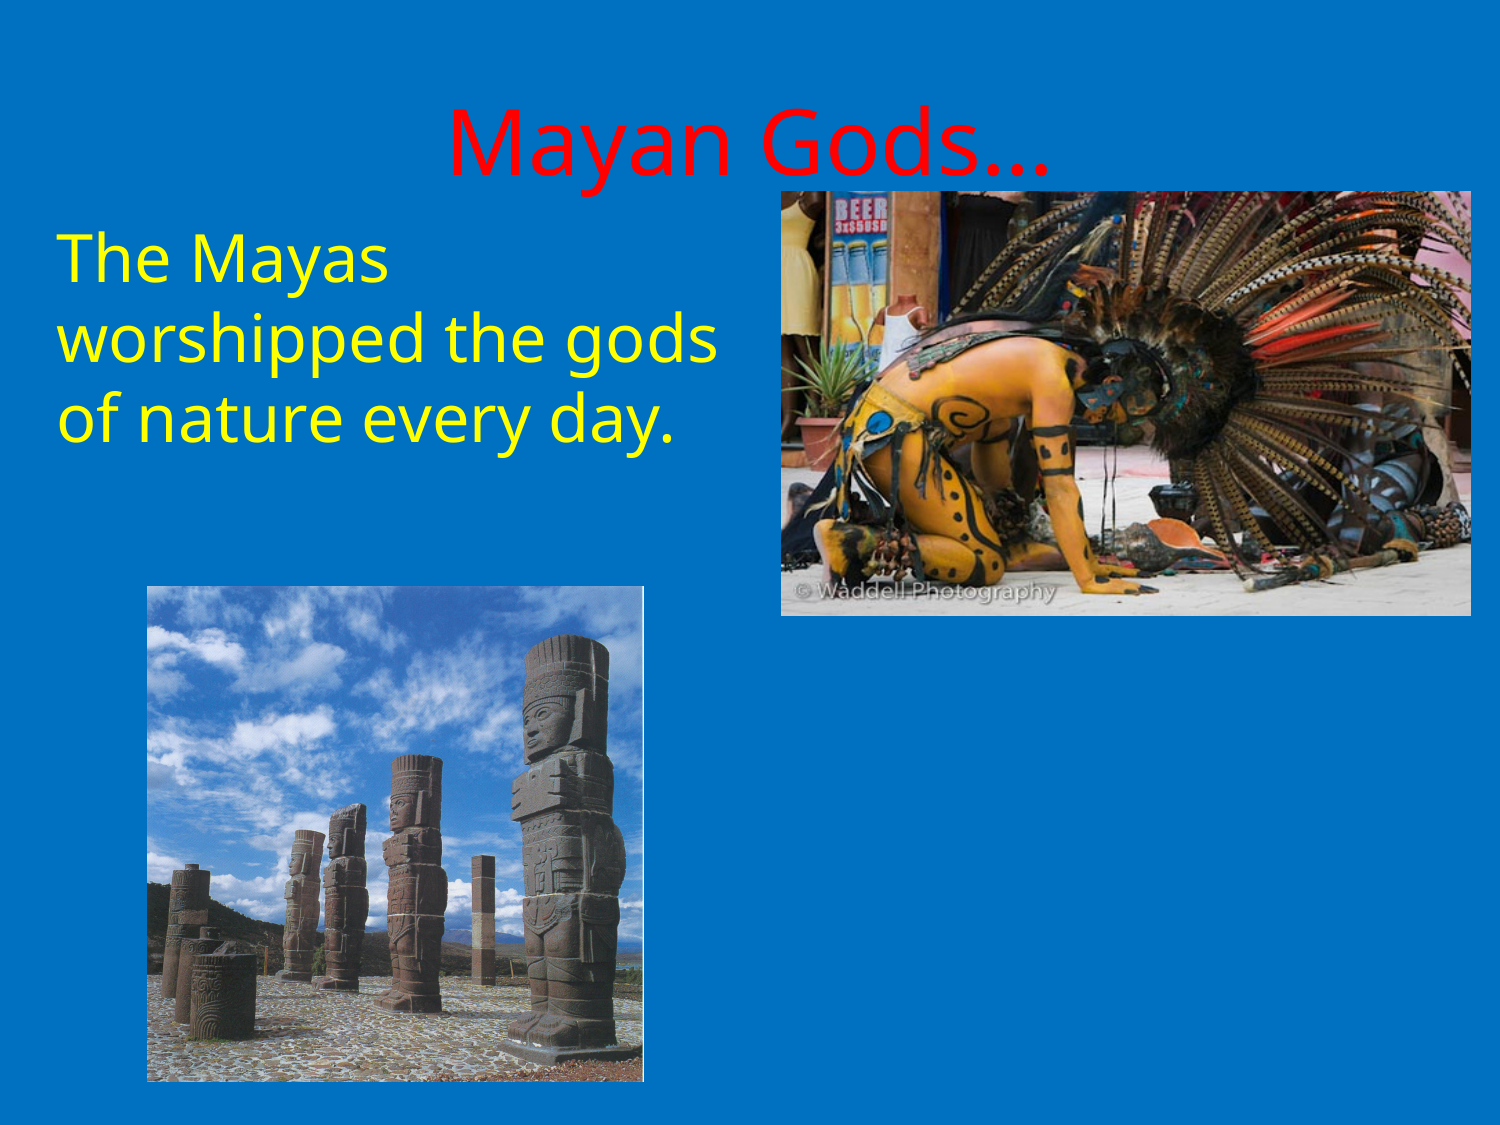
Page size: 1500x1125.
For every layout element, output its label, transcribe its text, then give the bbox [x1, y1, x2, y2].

picture [780, 190, 1471, 617]
picture [147, 585, 644, 1082]
title Mayan Gods… [75, 45, 1425, 233]
list The Mayas worshipped the gods of nature every day. [41, 208, 751, 705]
